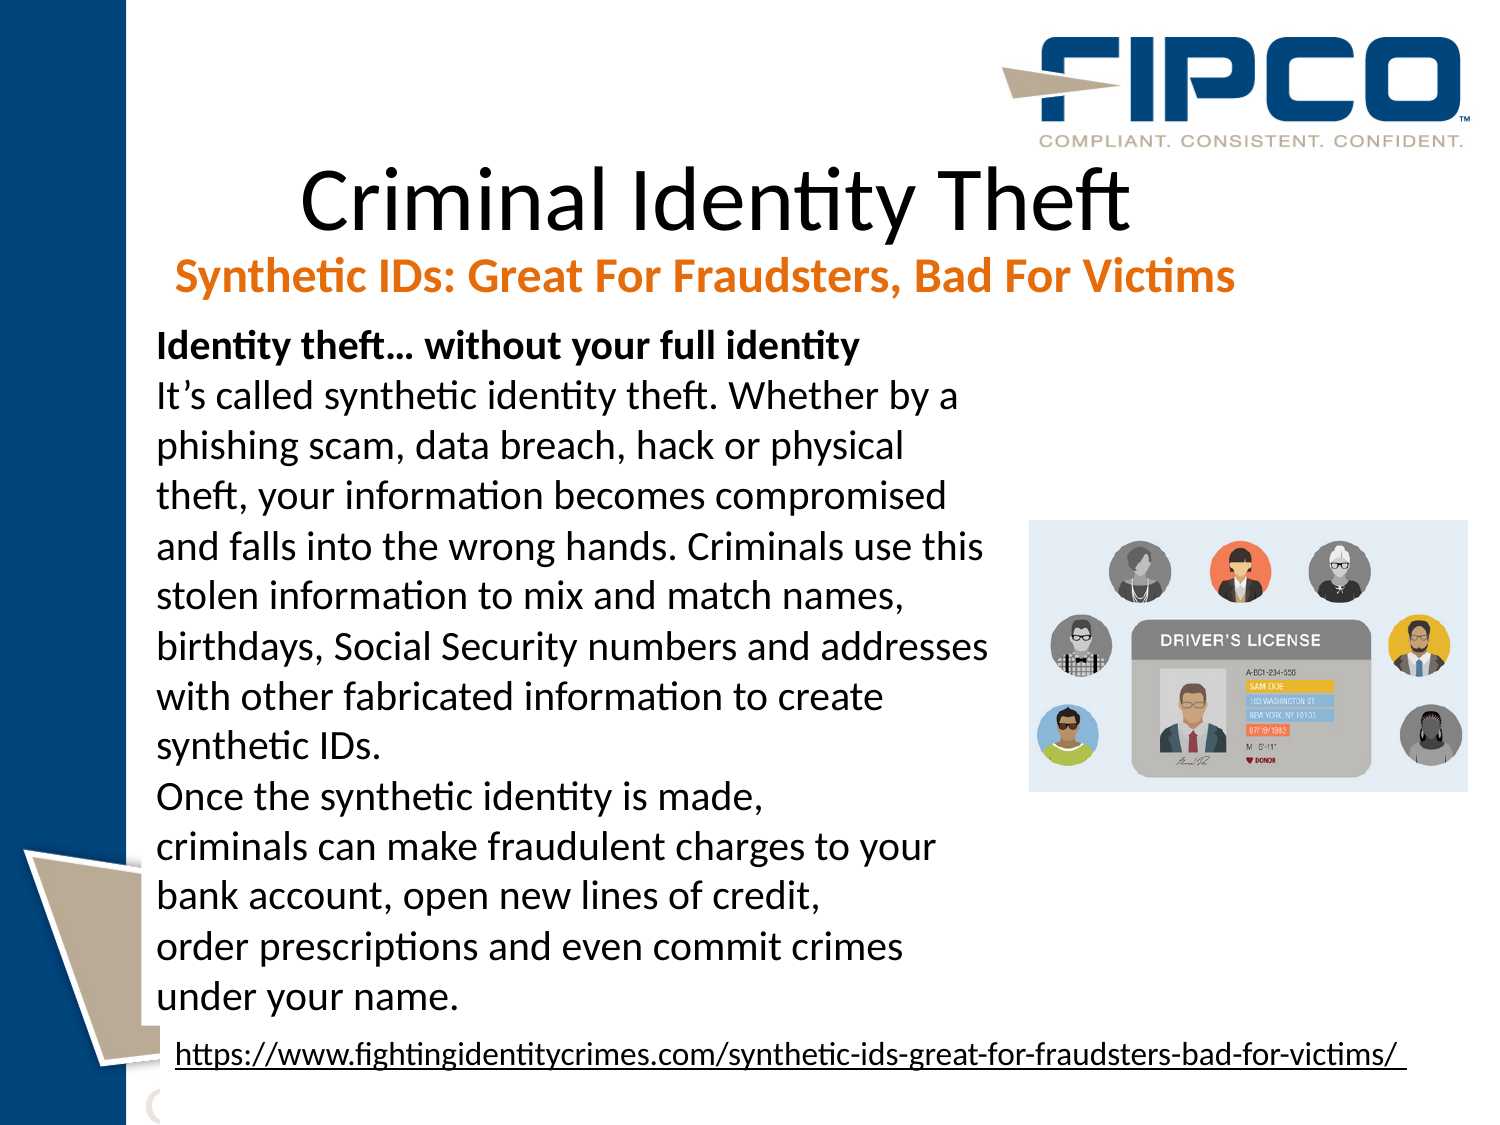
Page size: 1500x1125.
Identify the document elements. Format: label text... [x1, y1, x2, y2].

text_box Synthetic IDs: Great For Fraudsters, Bad For Victims [160, 235, 1323, 310]
text_box Identity theft… without your full identity It’s called synthetic identity theft. Whether by a phishing scam, data breach, hack or physical theft, your information becomes compromised and falls into the wrong hands. Criminals use this stolen information to mix and match names, birthdays, Social Security numbers and addresses with other fabricated information to create synthetic IDs. Once the synthetic identity is made, criminals can make fraudulent charges to your bank account, open new lines of credit, order prescriptions and even commit crimes under your name. [141, 310, 1004, 1026]
list https://www.fightingidentitycrimes.com/synthetic-ids-great-for-fraudsters-bad-for-victims/ [160, 1024, 1500, 1125]
title Criminal Identity Theft [41, 99, 1392, 288]
picture [0, 0, 1500, 1125]
